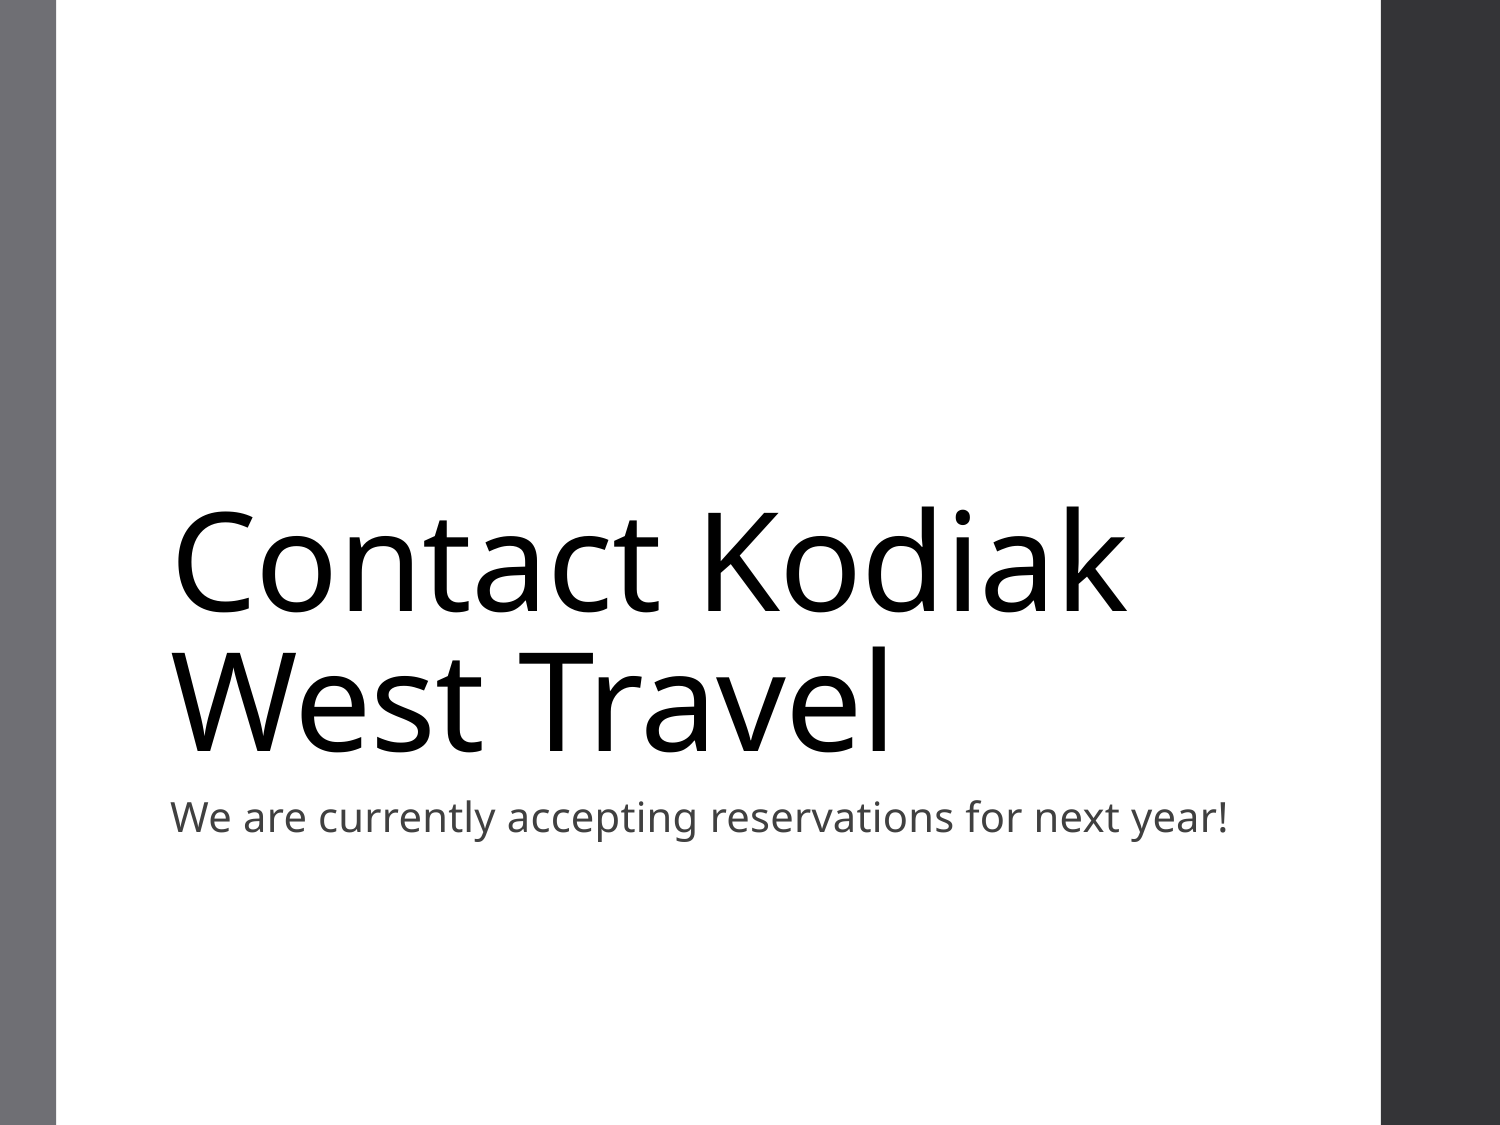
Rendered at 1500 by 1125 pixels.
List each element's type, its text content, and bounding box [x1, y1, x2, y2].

title Contact Kodiak West Travel [155, 124, 1314, 787]
list We are currently accepting reservations for next year! [155, 787, 1314, 1065]
